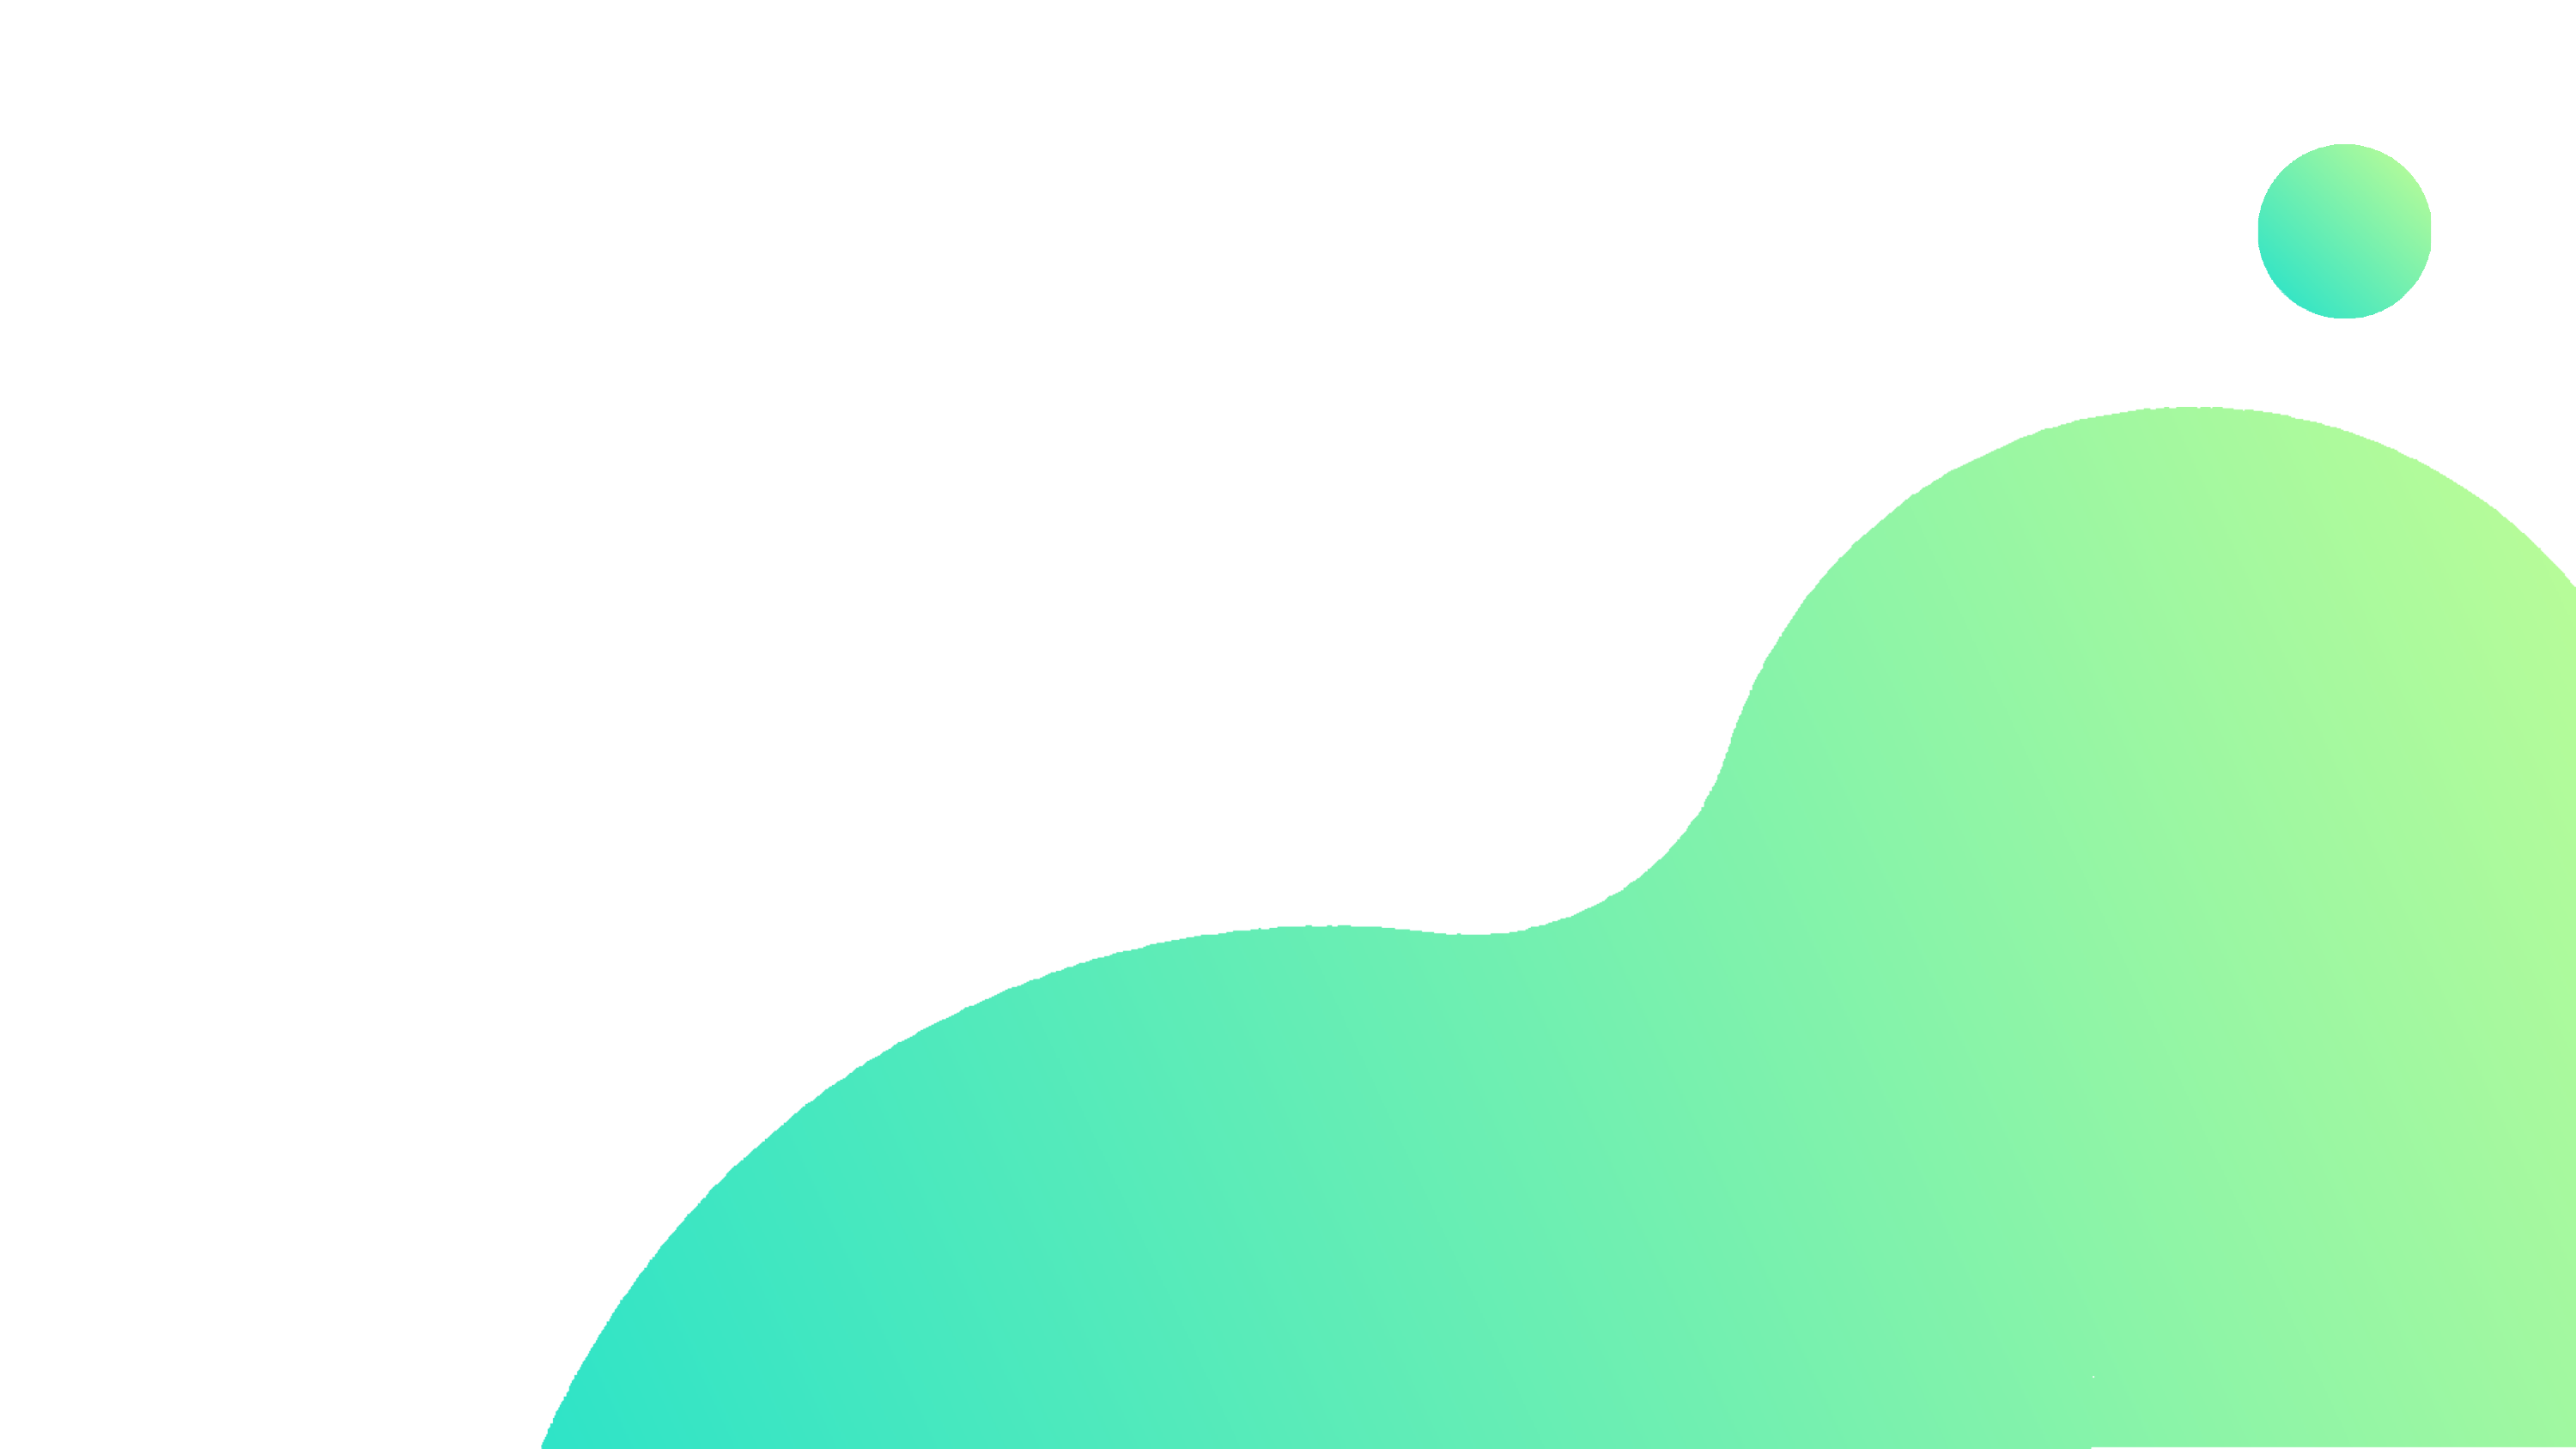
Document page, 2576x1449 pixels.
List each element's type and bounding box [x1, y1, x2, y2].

text_box [2257, 144, 2432, 318]
text_box [541, 407, 2576, 1449]
